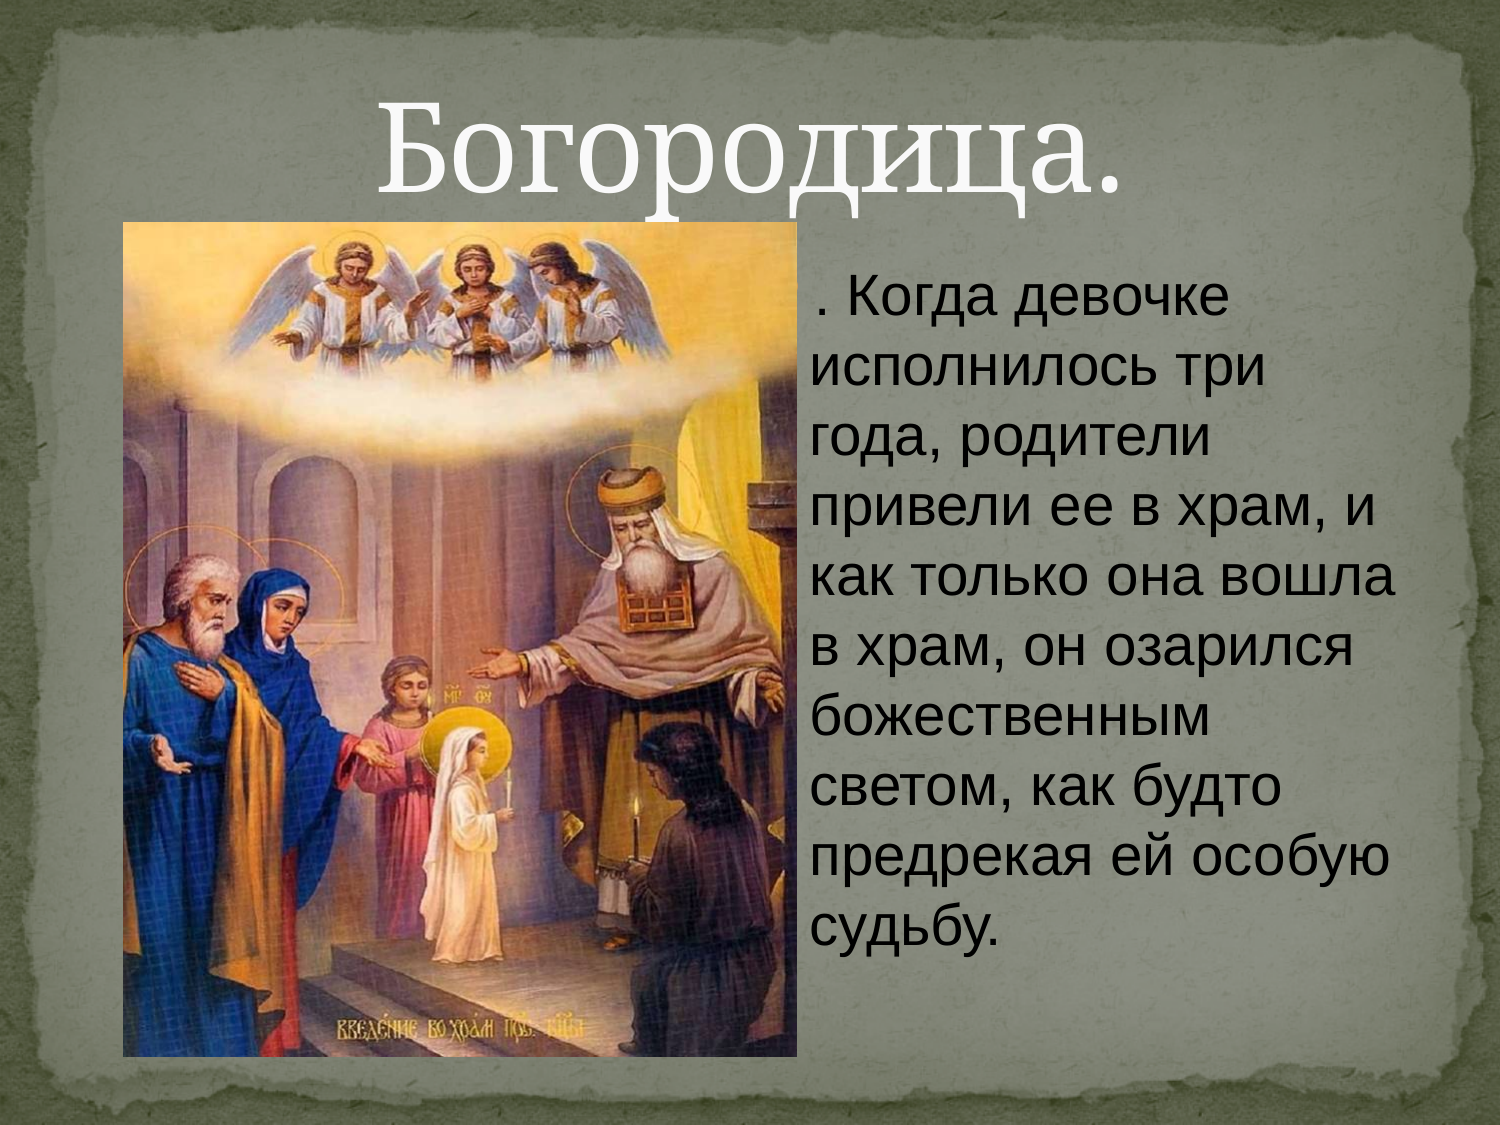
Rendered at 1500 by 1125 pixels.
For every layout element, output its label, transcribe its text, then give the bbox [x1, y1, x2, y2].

list . Когда девочке исполнилось три года, родители привели ее в храм, и как только она вошла в храм, он озарился божественным светом, как будто предрекая ей особую судьбу. [807, 249, 1425, 1000]
title Богородица. [74, 24, 1425, 225]
picture [123, 222, 797, 1057]
